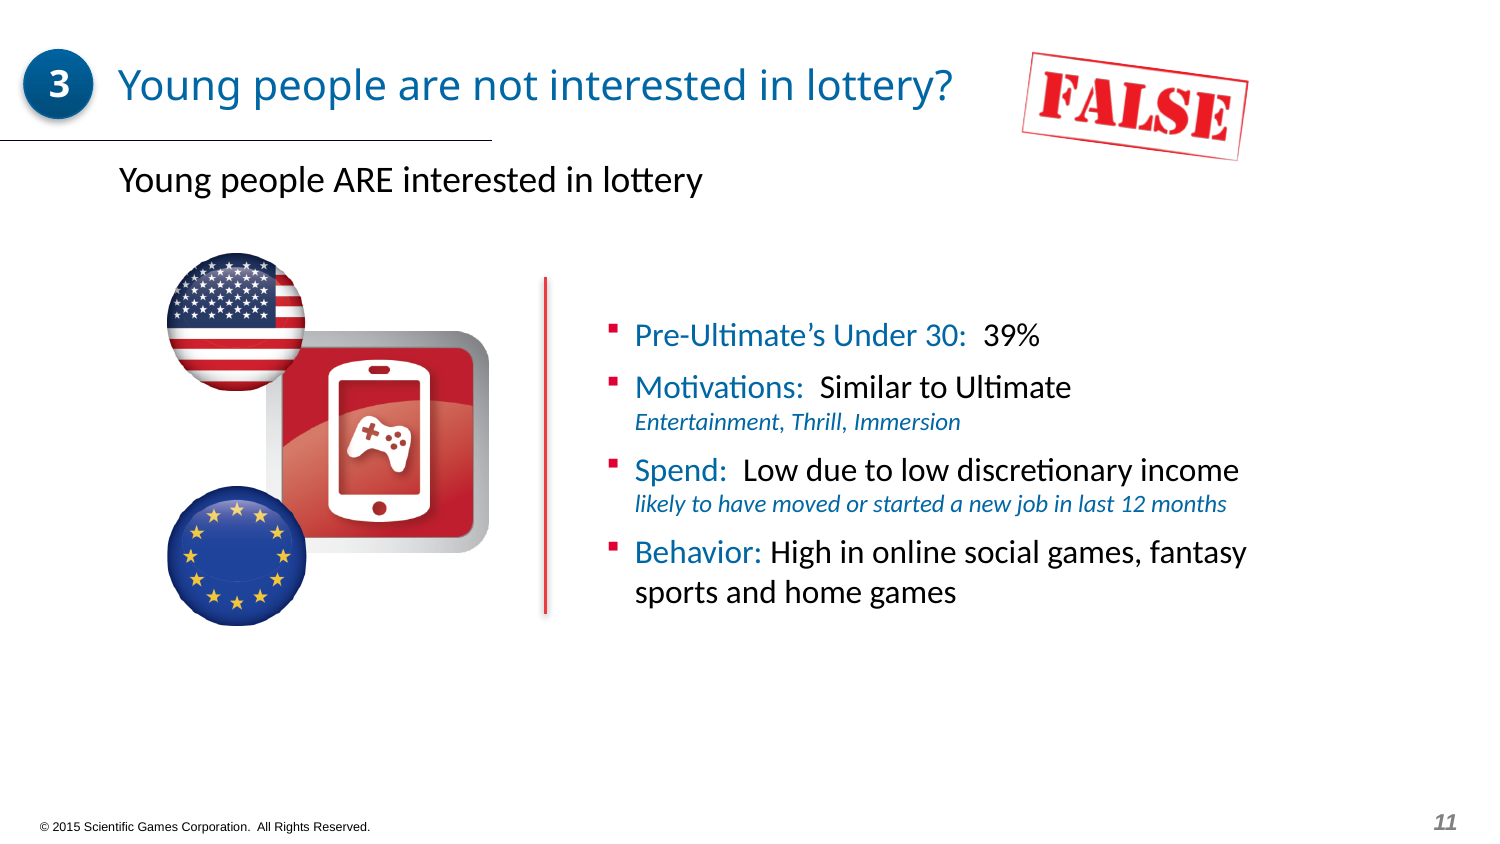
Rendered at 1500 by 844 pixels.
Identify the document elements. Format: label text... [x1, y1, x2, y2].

picture [1025, 65, 1244, 152]
picture [160, 253, 489, 626]
text_box Young people ARE interested in lottery [104, 152, 1434, 208]
title Young people are not interested in lottery? [102, 33, 1453, 141]
text_box Pre-Ultimate’s Under 30: 39% Motivations: Similar to Ultimate Entertainment, Thrill, Immersion Spend: Low due to low discretionary income likely to have moved or started a new job in last 12 months Behavior: High in online social games, fantasy sports and home games [591, 305, 1313, 618]
text_box 3 [23, 48, 94, 120]
